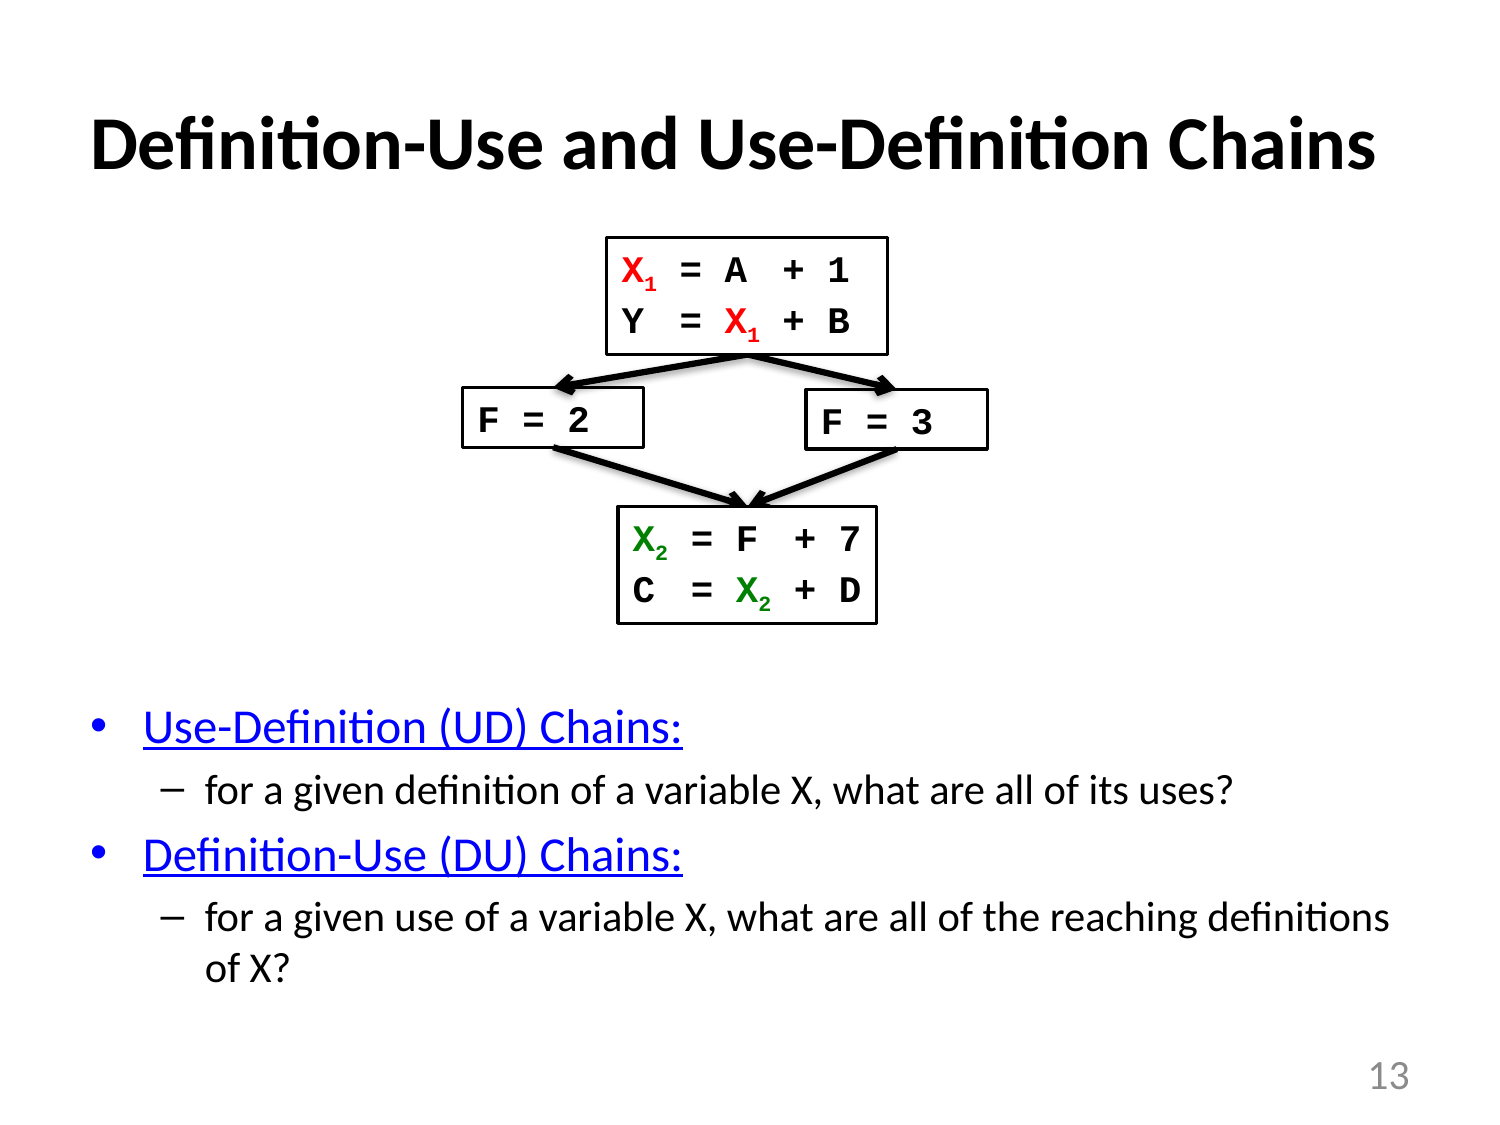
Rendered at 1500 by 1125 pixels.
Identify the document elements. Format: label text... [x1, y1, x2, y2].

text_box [552, 343, 609, 388]
title Definition-Use and Use-Definition Chains [75, 45, 1425, 233]
text_box F = 3 [885, 389, 988, 450]
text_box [552, 447, 609, 507]
list Use-Definition (UD) Chains: for a given definition of a variable X, what are all of its uses? Definition-Use (DU) Chains: for a given use of a variable X, what are all of the reaching definitions of X? [75, 687, 1425, 1000]
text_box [885, 343, 897, 390]
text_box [614, 237, 880, 613]
text_box F = 2 [462, 387, 609, 448]
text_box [885, 449, 897, 507]
slide_number 13 [1074, 1042, 1425, 1103]
